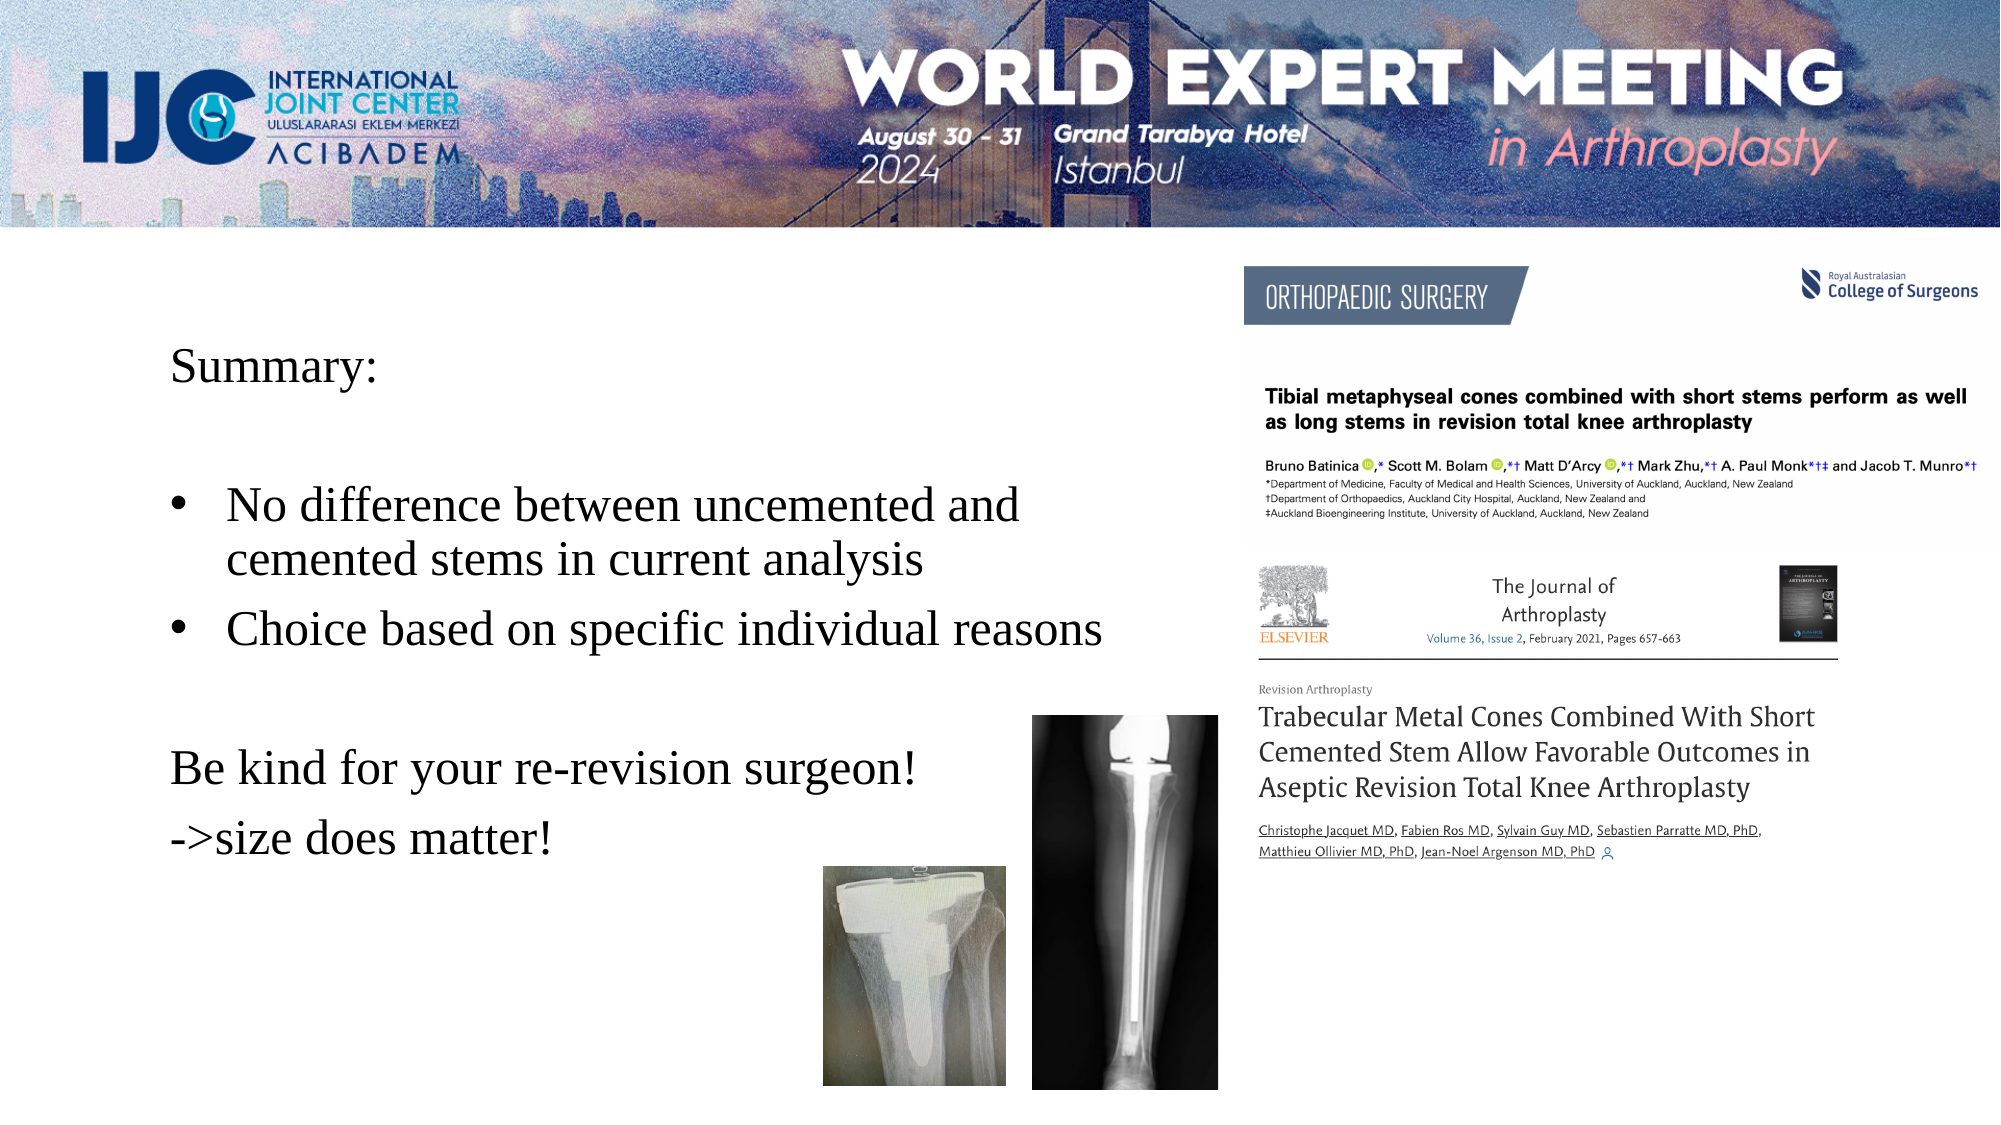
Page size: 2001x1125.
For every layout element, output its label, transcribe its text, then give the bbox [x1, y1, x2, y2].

list Summary: No difference between uncemented and cemented stems in current analysis Choice based on specific individual reasons Be kind for your re-revision surgeon! ->size does matter! [149, 324, 1192, 1081]
picture [0, 0, 2000, 1125]
